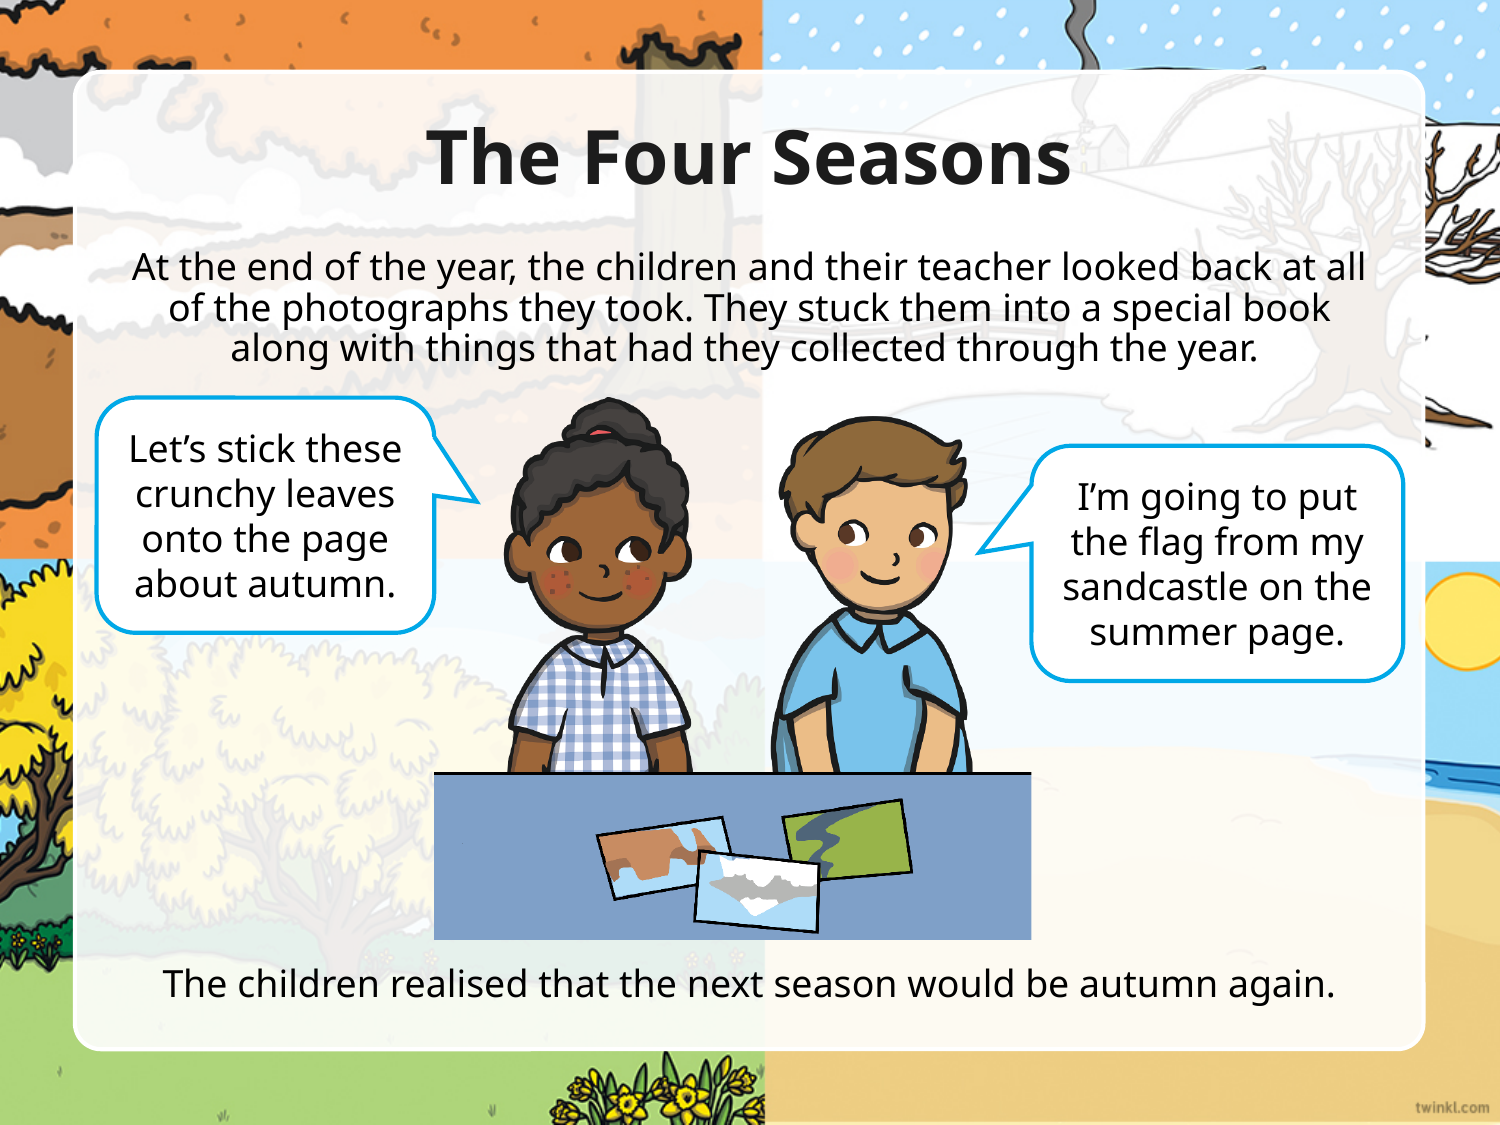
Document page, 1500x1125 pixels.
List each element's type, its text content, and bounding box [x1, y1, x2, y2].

text_box The children realised that the next season would be autumn again. [123, 965, 1376, 1052]
text_box At the end of the year, the children and their teacher looked back at all of the photographs they took. They stuck them into a special book along with things that had they collected through the year. [123, 248, 1376, 415]
text_box I’m going to put the flag from my sandcastle on the summer page. [1032, 444, 1405, 683]
picture [0, 0, 1500, 1125]
title The Four Seasons [73, 76, 1426, 244]
text_box Let’s stick these crunchy leaves onto the page about autumn. [95, 396, 434, 634]
